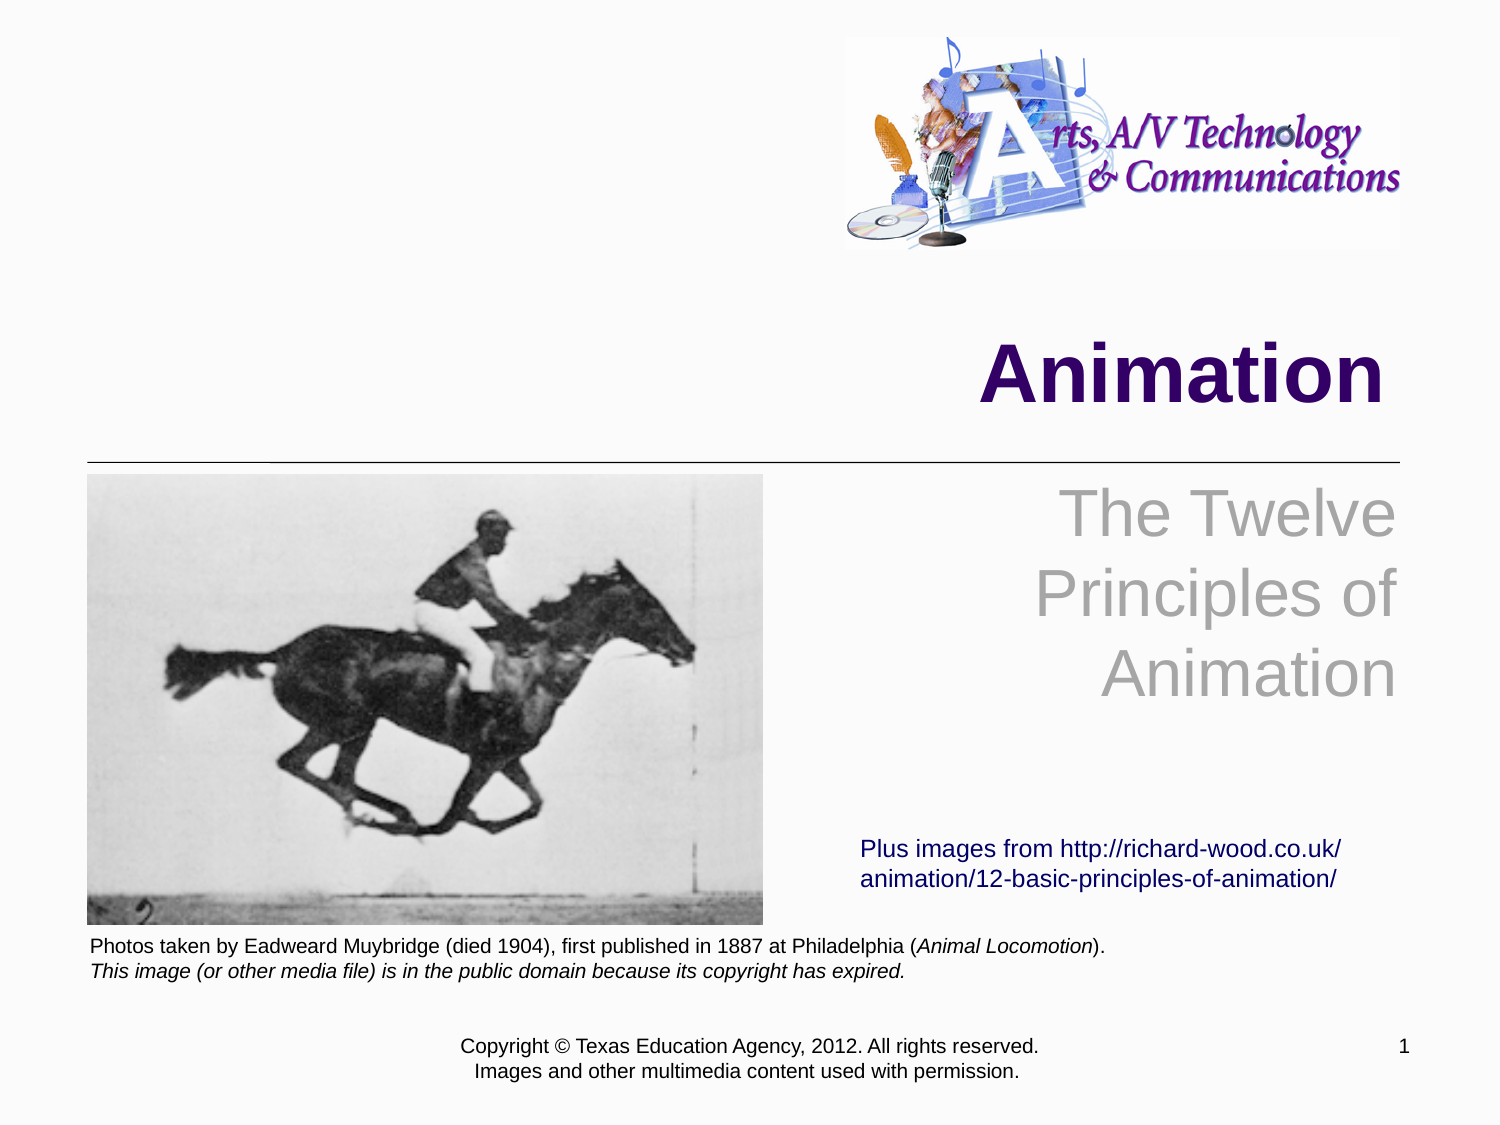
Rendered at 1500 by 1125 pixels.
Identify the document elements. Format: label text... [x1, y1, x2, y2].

footer Copyright © Texas Education Agency, 2012. All rights reserved. Images and other multimedia content used with permission. [424, 1024, 1076, 1101]
picture [87, 474, 763, 926]
slide_number 1 [1076, 1024, 1426, 1101]
subtitle The Twelve Principles of Animation [874, 462, 1413, 825]
text_box Plus images from http://richard-wood.co.uk/ animation/12-basic-principles-of-animation/ [845, 825, 1446, 900]
picture [845, 37, 1400, 250]
text_box Photos taken by Eadweard Muybridge (died 1904), first published in 1887 at Philadelphia (Animal Locomotion). This image (or other media file) is in the public domain because its copyright has expired. [75, 924, 1150, 990]
title Animation [87, 262, 1401, 427]
